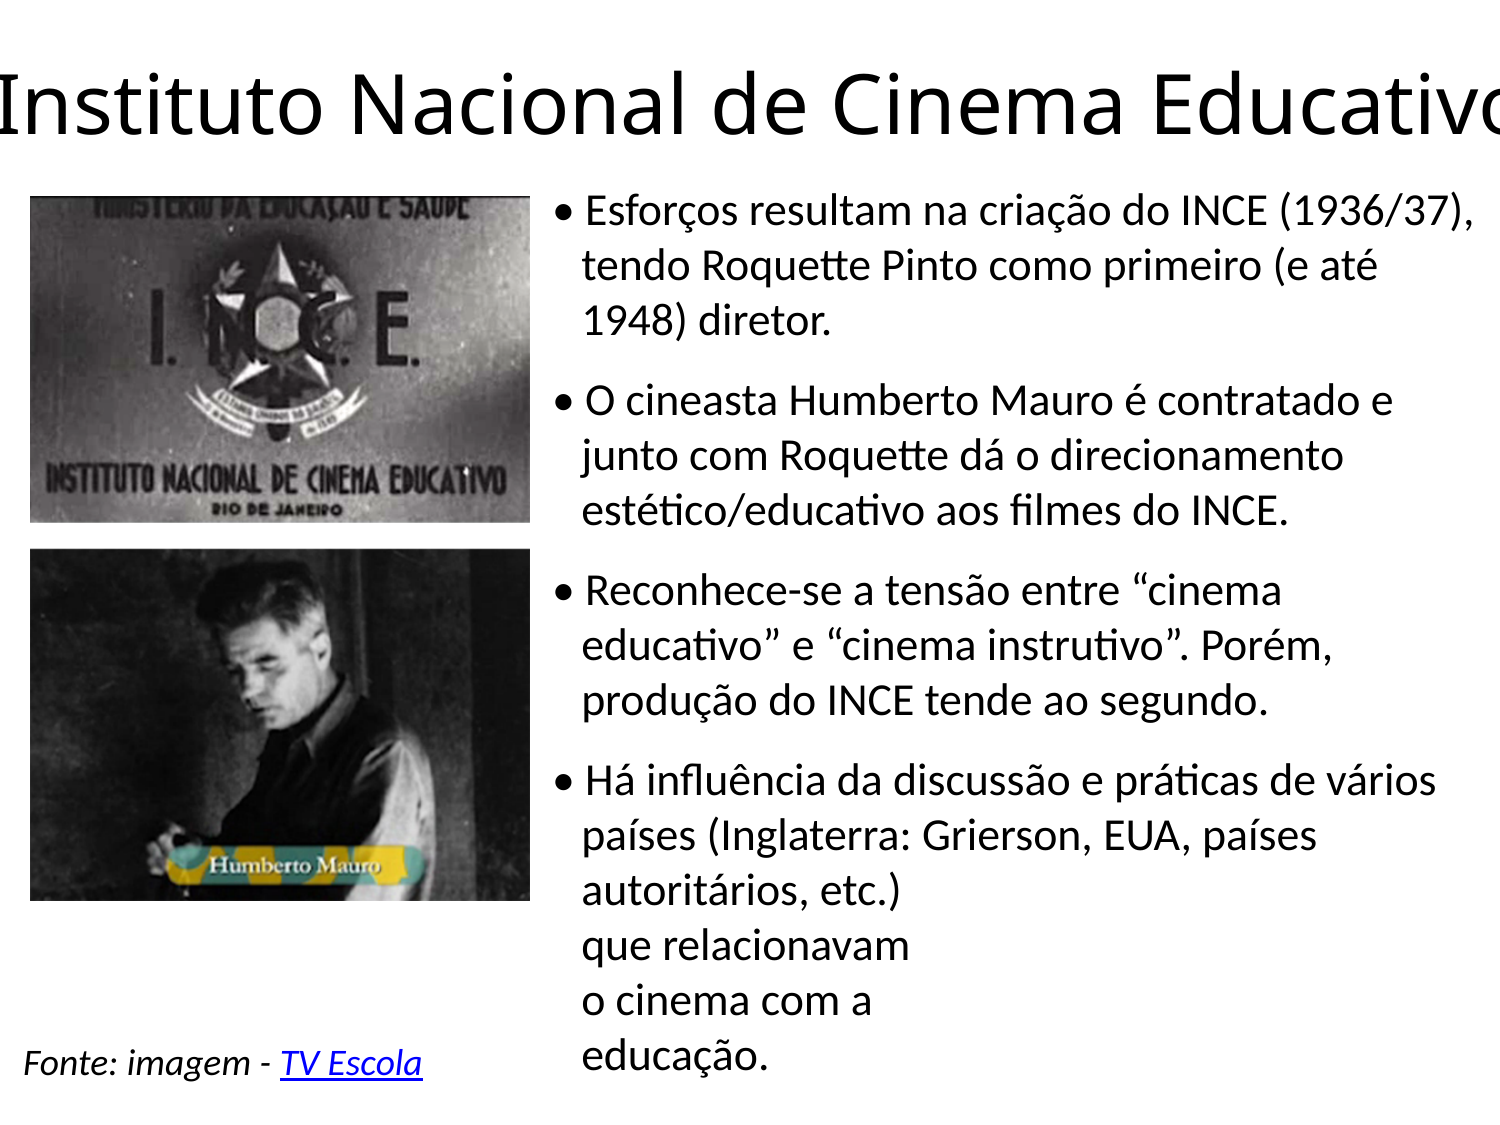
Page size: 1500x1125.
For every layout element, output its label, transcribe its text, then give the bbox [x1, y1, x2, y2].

text_box • Esforços resultam na criação do INCE (1936/37), tendo Roquette Pinto como primeiro (e até 1948) diretor. • O cineasta Humberto Mauro é contratado e junto com Roquette dá o direcionamento estético/educativo aos filmes do INCE. • Reconhece-se a tensão entre “cinema educativo” e “cinema instrutivo”. Porém, produção do INCE tende ao segundo. • Há influência da discussão e práticas de vários países (Inglaterra: Grierson, EUA, países autoritários, etc.) que relacionavam o cinema com a educação. [537, 172, 1500, 1087]
title Instituto Nacional de Cinema Educativo [0, 7, 1500, 195]
picture [30, 196, 530, 902]
text_box Fonte: imagem - TV Escola [8, 1030, 438, 1091]
